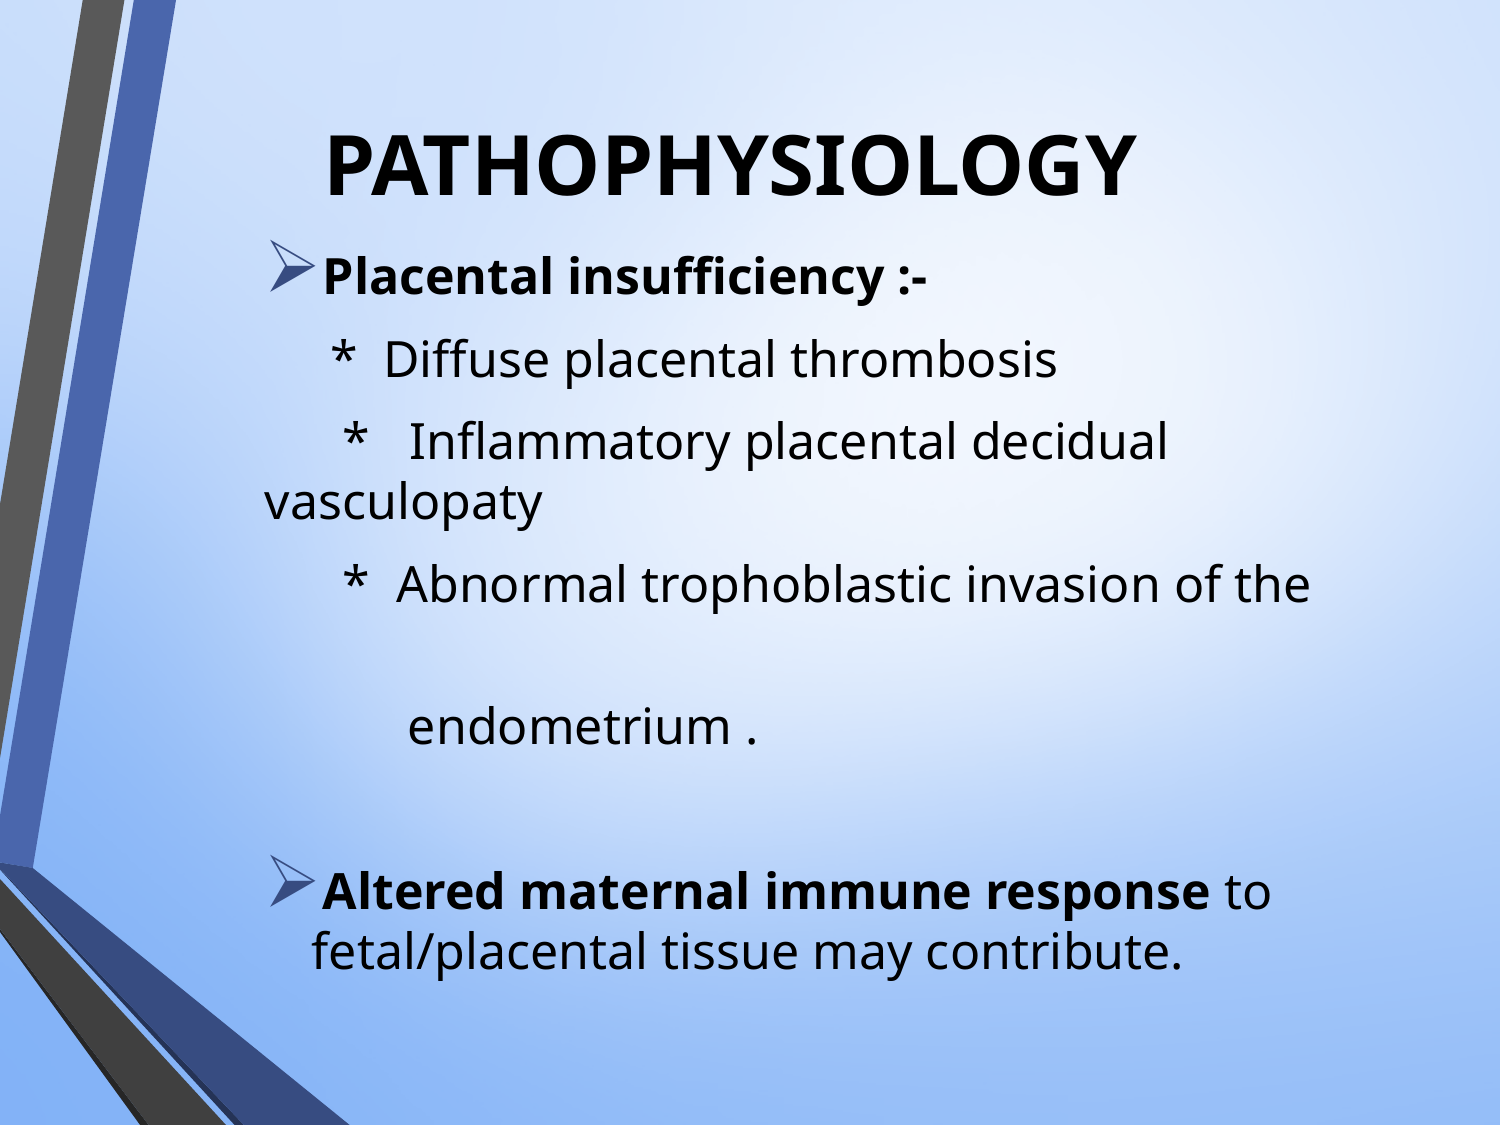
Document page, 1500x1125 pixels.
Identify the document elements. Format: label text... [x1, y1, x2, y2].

list Placental insufficiency :- * Diffuse placental thrombosis * Inflammatory placental decidual vasculopaty * Abnormal trophoblastic invasion of the endometrium . Altered maternal immune response to fetal/placental tissue may contribute. [249, 224, 1338, 1000]
title PATHOPHYSIOLOGY [161, 75, 1300, 250]
